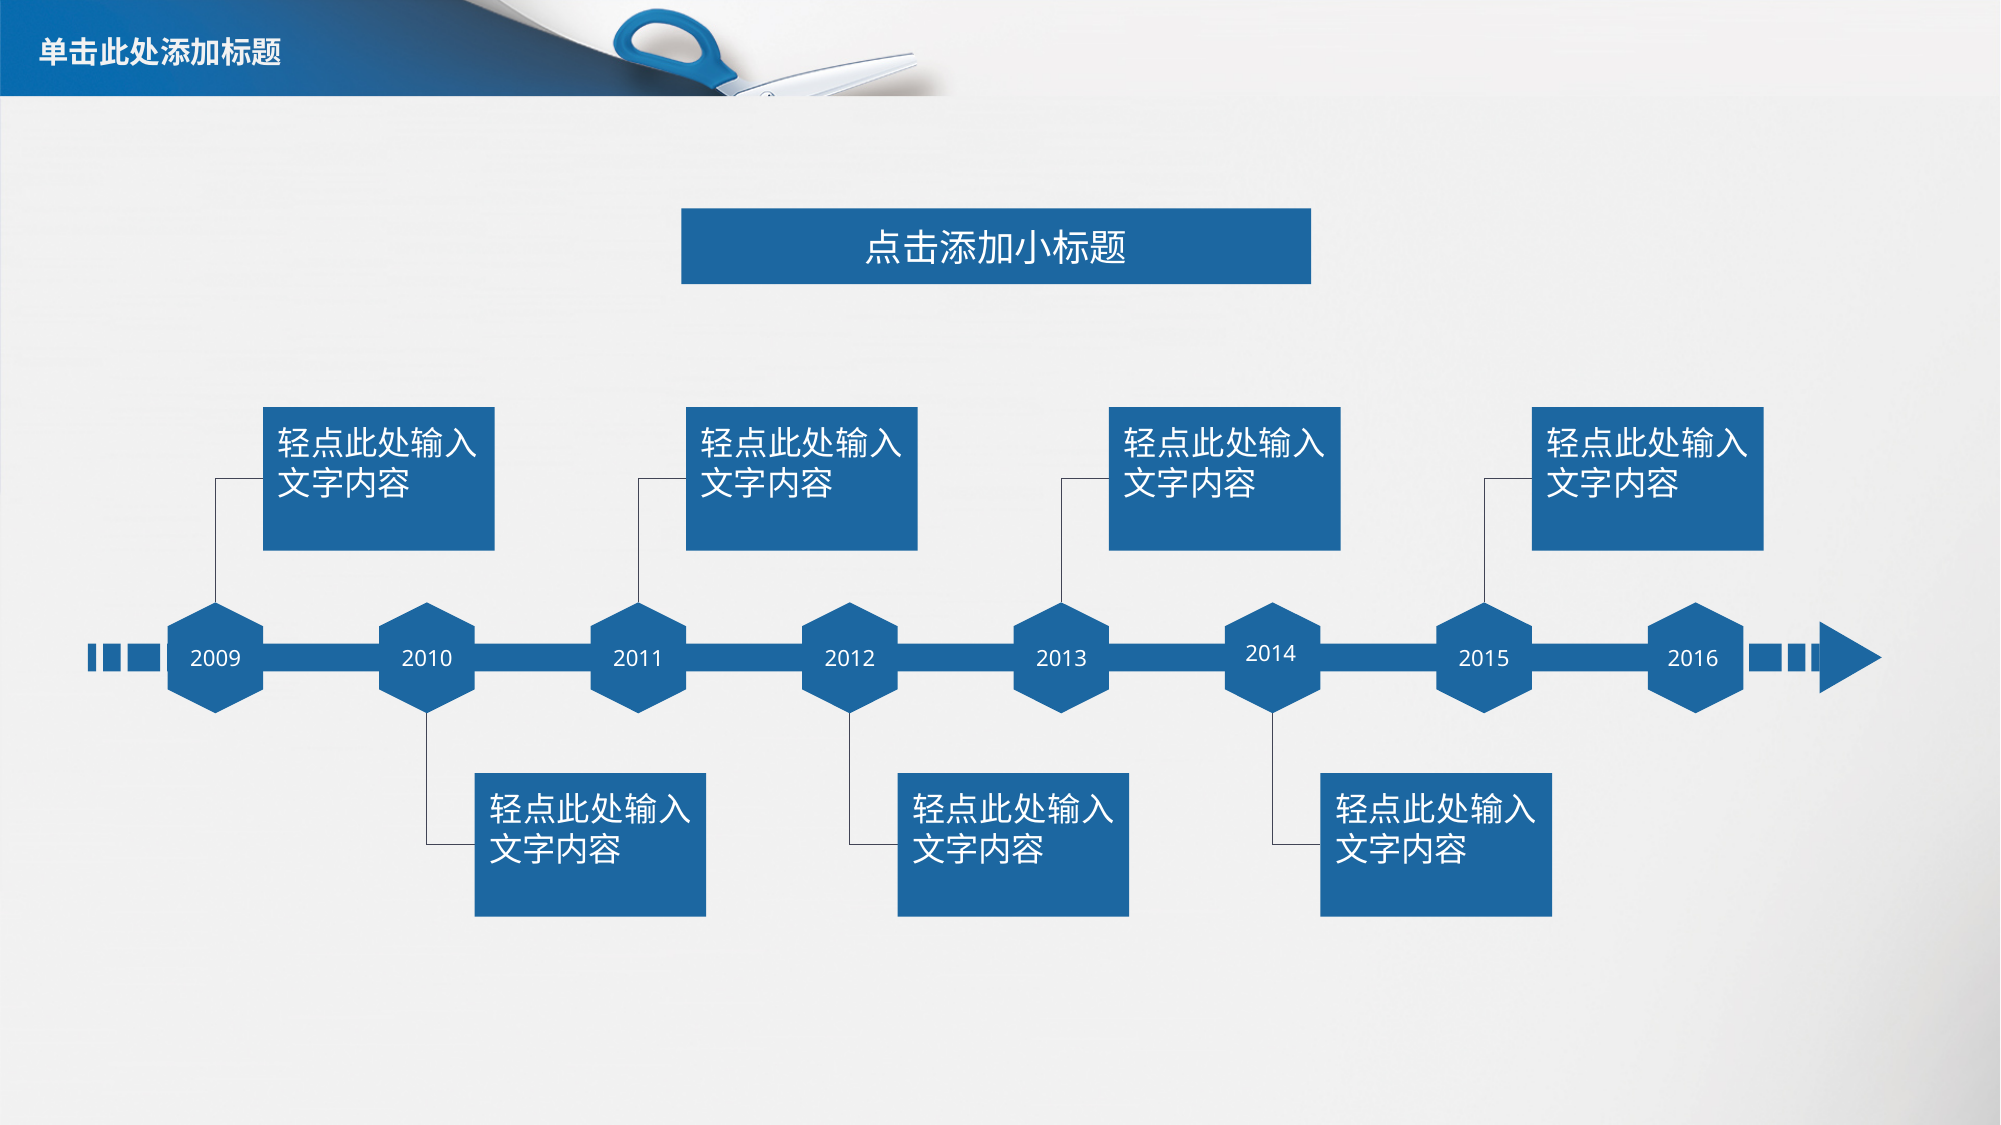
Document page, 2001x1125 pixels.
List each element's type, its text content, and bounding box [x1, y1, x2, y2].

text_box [801, 602, 898, 714]
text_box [1323, 621, 1424, 694]
text_box 点击添加小标题 [680, 207, 1312, 285]
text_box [1230, 755, 1363, 803]
picture [0, 0, 2001, 1125]
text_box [686, 621, 801, 694]
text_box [600, 516, 724, 565]
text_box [1013, 602, 1109, 714]
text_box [1218, 602, 1323, 714]
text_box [1637, 602, 1750, 714]
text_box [167, 602, 263, 714]
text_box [590, 602, 686, 714]
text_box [898, 621, 1013, 694]
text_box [475, 621, 590, 694]
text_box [1531, 407, 1764, 551]
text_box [1543, 621, 1637, 694]
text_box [686, 407, 918, 551]
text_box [263, 407, 495, 551]
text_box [1424, 602, 1543, 714]
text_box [1109, 621, 1218, 694]
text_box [87, 621, 167, 694]
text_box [263, 621, 378, 694]
title 单击此处添加标题 [23, 29, 1749, 78]
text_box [384, 755, 517, 803]
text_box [1446, 516, 1570, 565]
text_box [807, 755, 940, 803]
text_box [1108, 407, 1341, 551]
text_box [897, 772, 1130, 917]
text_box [177, 516, 301, 565]
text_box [1750, 621, 1882, 694]
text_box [474, 772, 707, 917]
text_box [1320, 772, 1553, 917]
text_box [1023, 516, 1147, 565]
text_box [378, 602, 475, 714]
